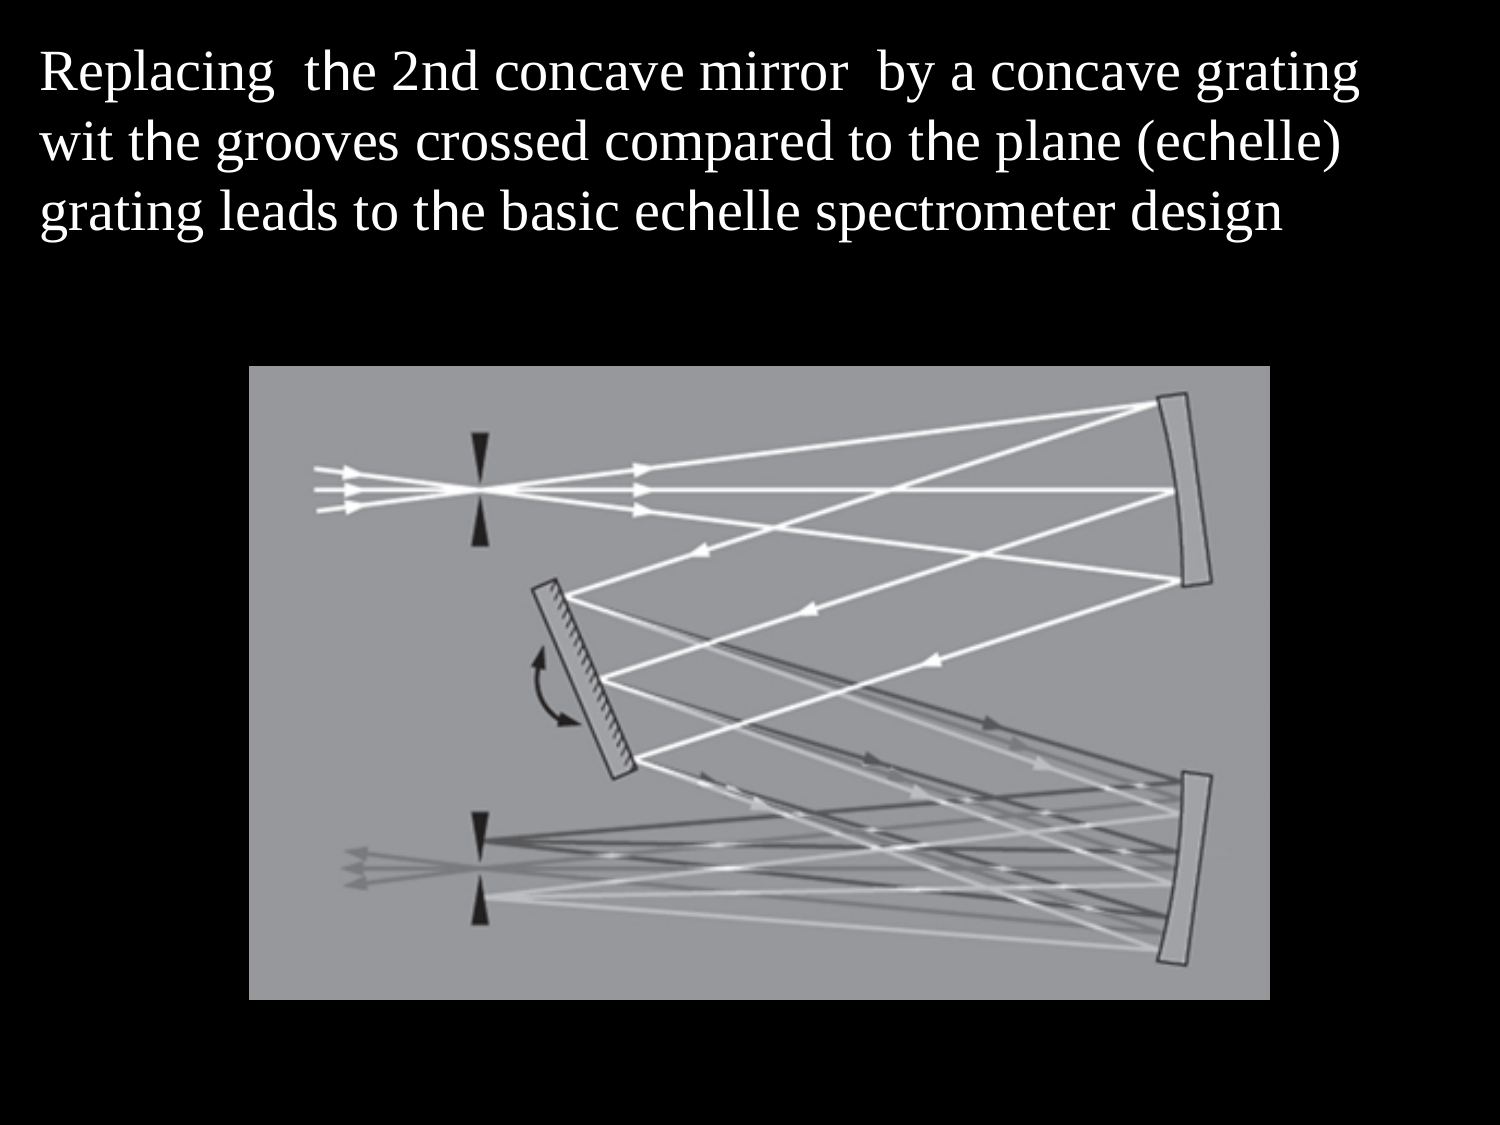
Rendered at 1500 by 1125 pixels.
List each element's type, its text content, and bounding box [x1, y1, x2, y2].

picture [249, 366, 1271, 1001]
text_box Replacing the 2nd concave mirror by a concave grating wit the grooves crossed compared to the plane (echelle) grating leads to the basic echelle spectrometer design [24, 24, 1475, 250]
